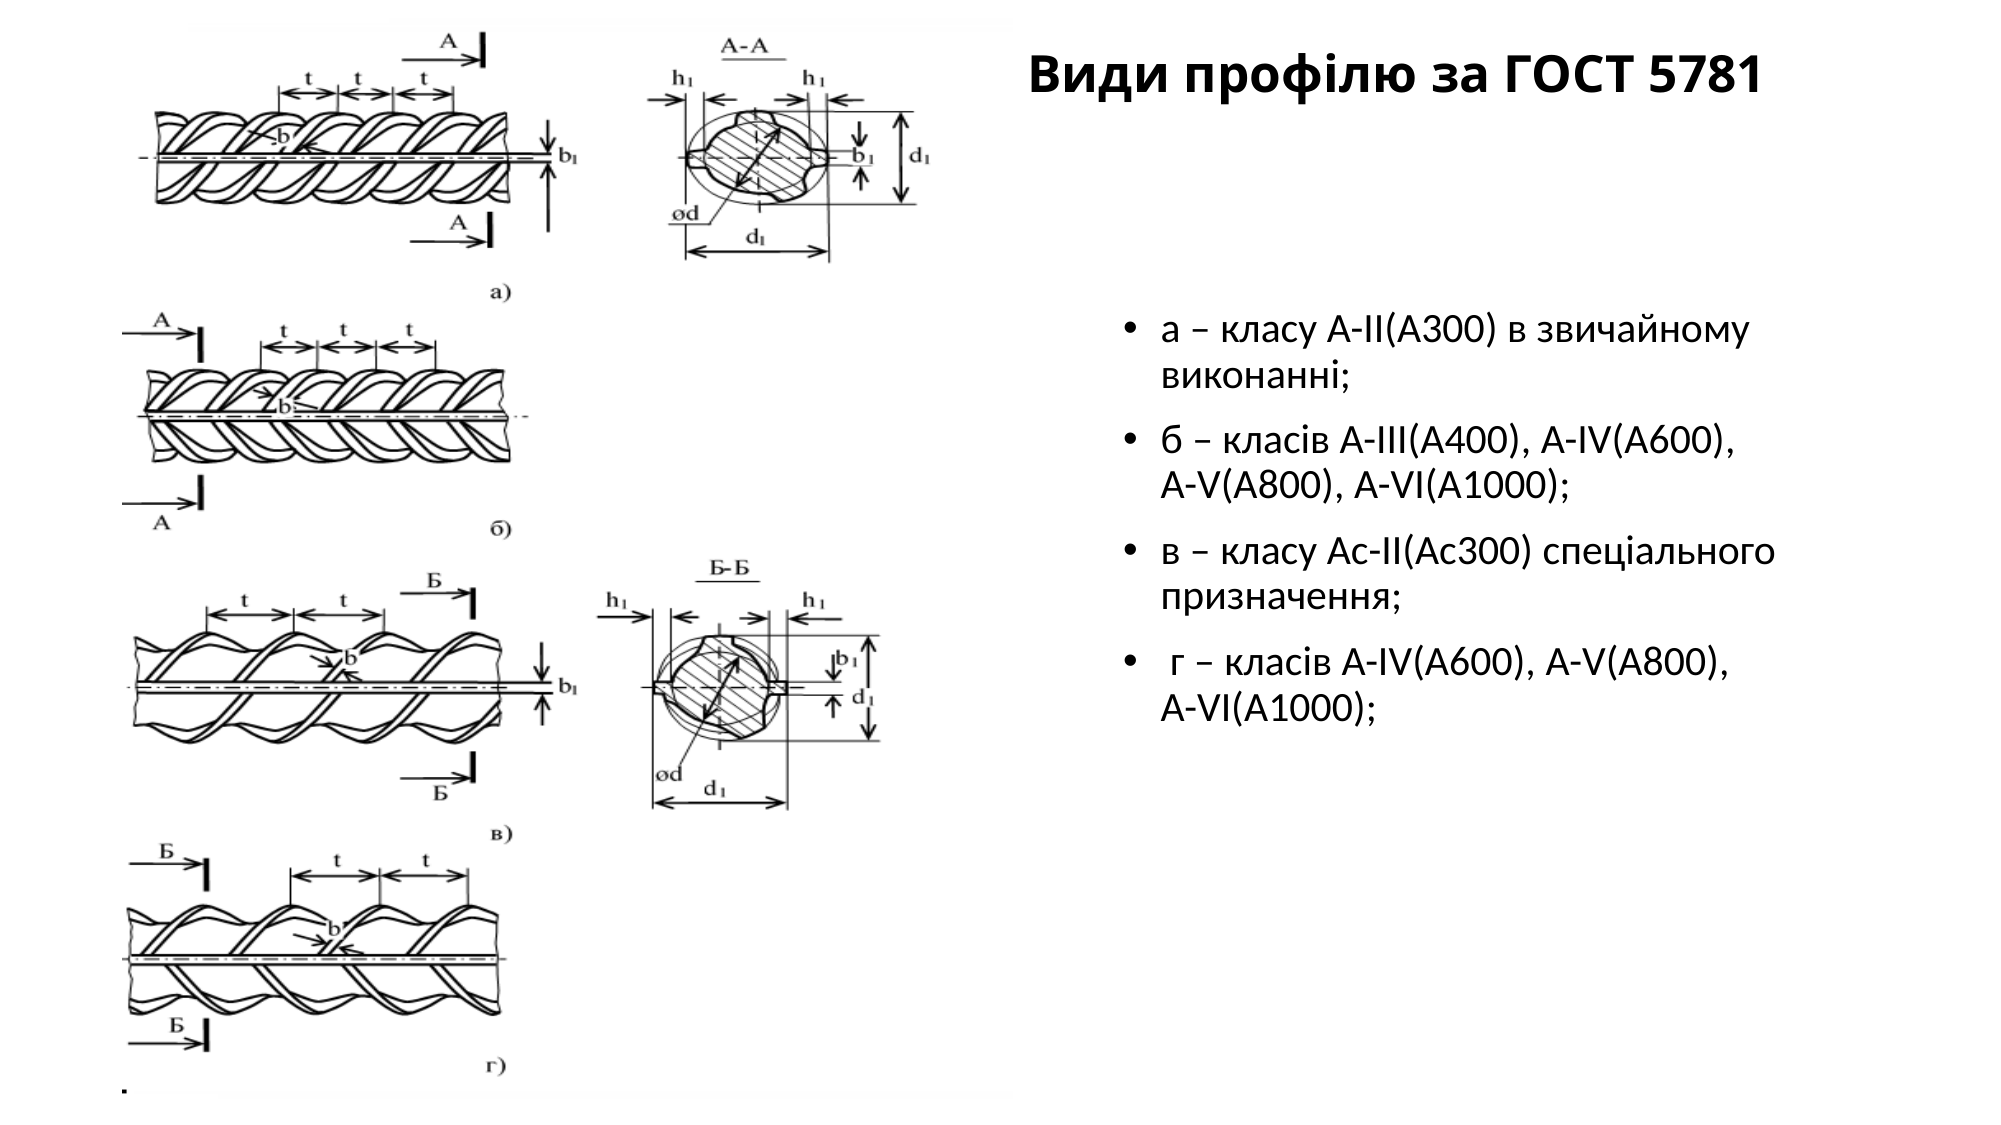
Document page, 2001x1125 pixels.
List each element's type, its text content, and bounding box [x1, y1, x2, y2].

list а – класу А-ІІ(А300) в звичайному виконанні; б – класів А-ІІІ(А400), А-ІV(А600), А-V(А800), А-VІ(А1000); в – класу Ас-ІІ(Ас300) спеціального призначення; г – класів А-ІV(А600), А-V(А800), А-VІ(А1000); [1108, 299, 1863, 745]
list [122, 17, 1013, 1100]
title Види профілю за ГОСТ 5781 [1013, 39, 1890, 112]
